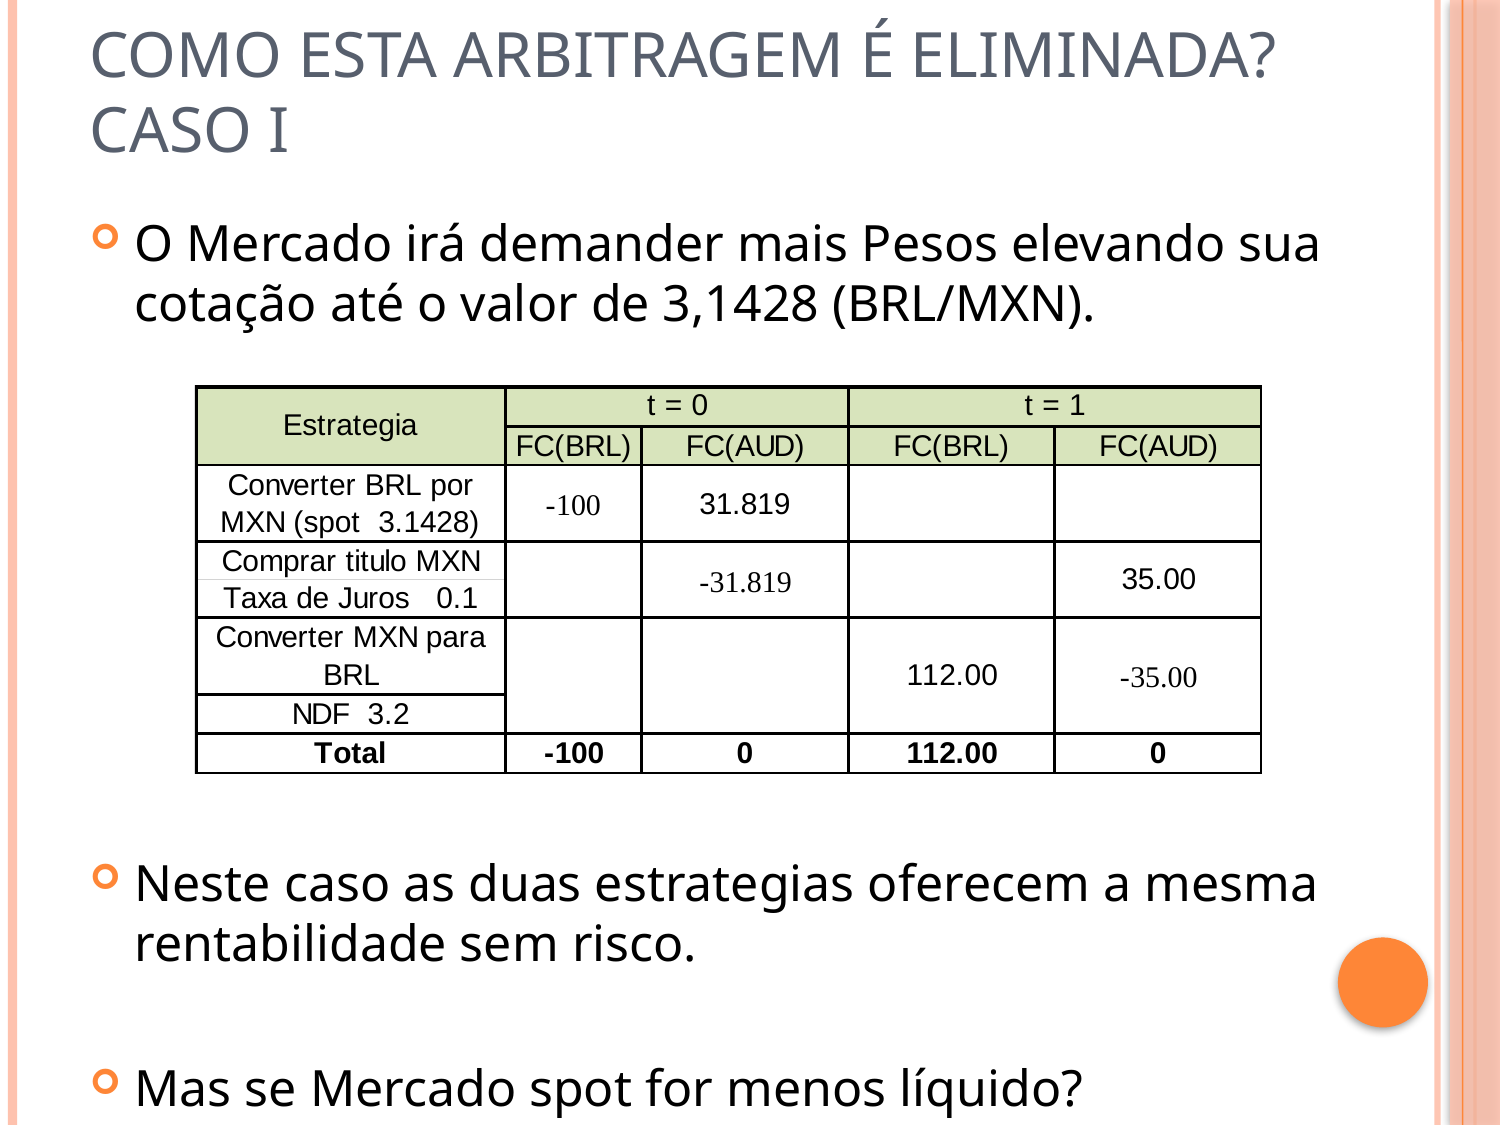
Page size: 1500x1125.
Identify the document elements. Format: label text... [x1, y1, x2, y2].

title Como esta arbitragem é eliminada? Caso I [75, 0, 1425, 173]
list O Mercado irá demander mais Pesos elevando sua cotação até o valor de 3,1428 (BRL/MXN). Neste caso as duas estrategias oferecem a mesma rentabilidade sem risco. Mas se Mercado spot for menos líquido? [75, 203, 1425, 1125]
picture [194, 385, 1264, 776]
